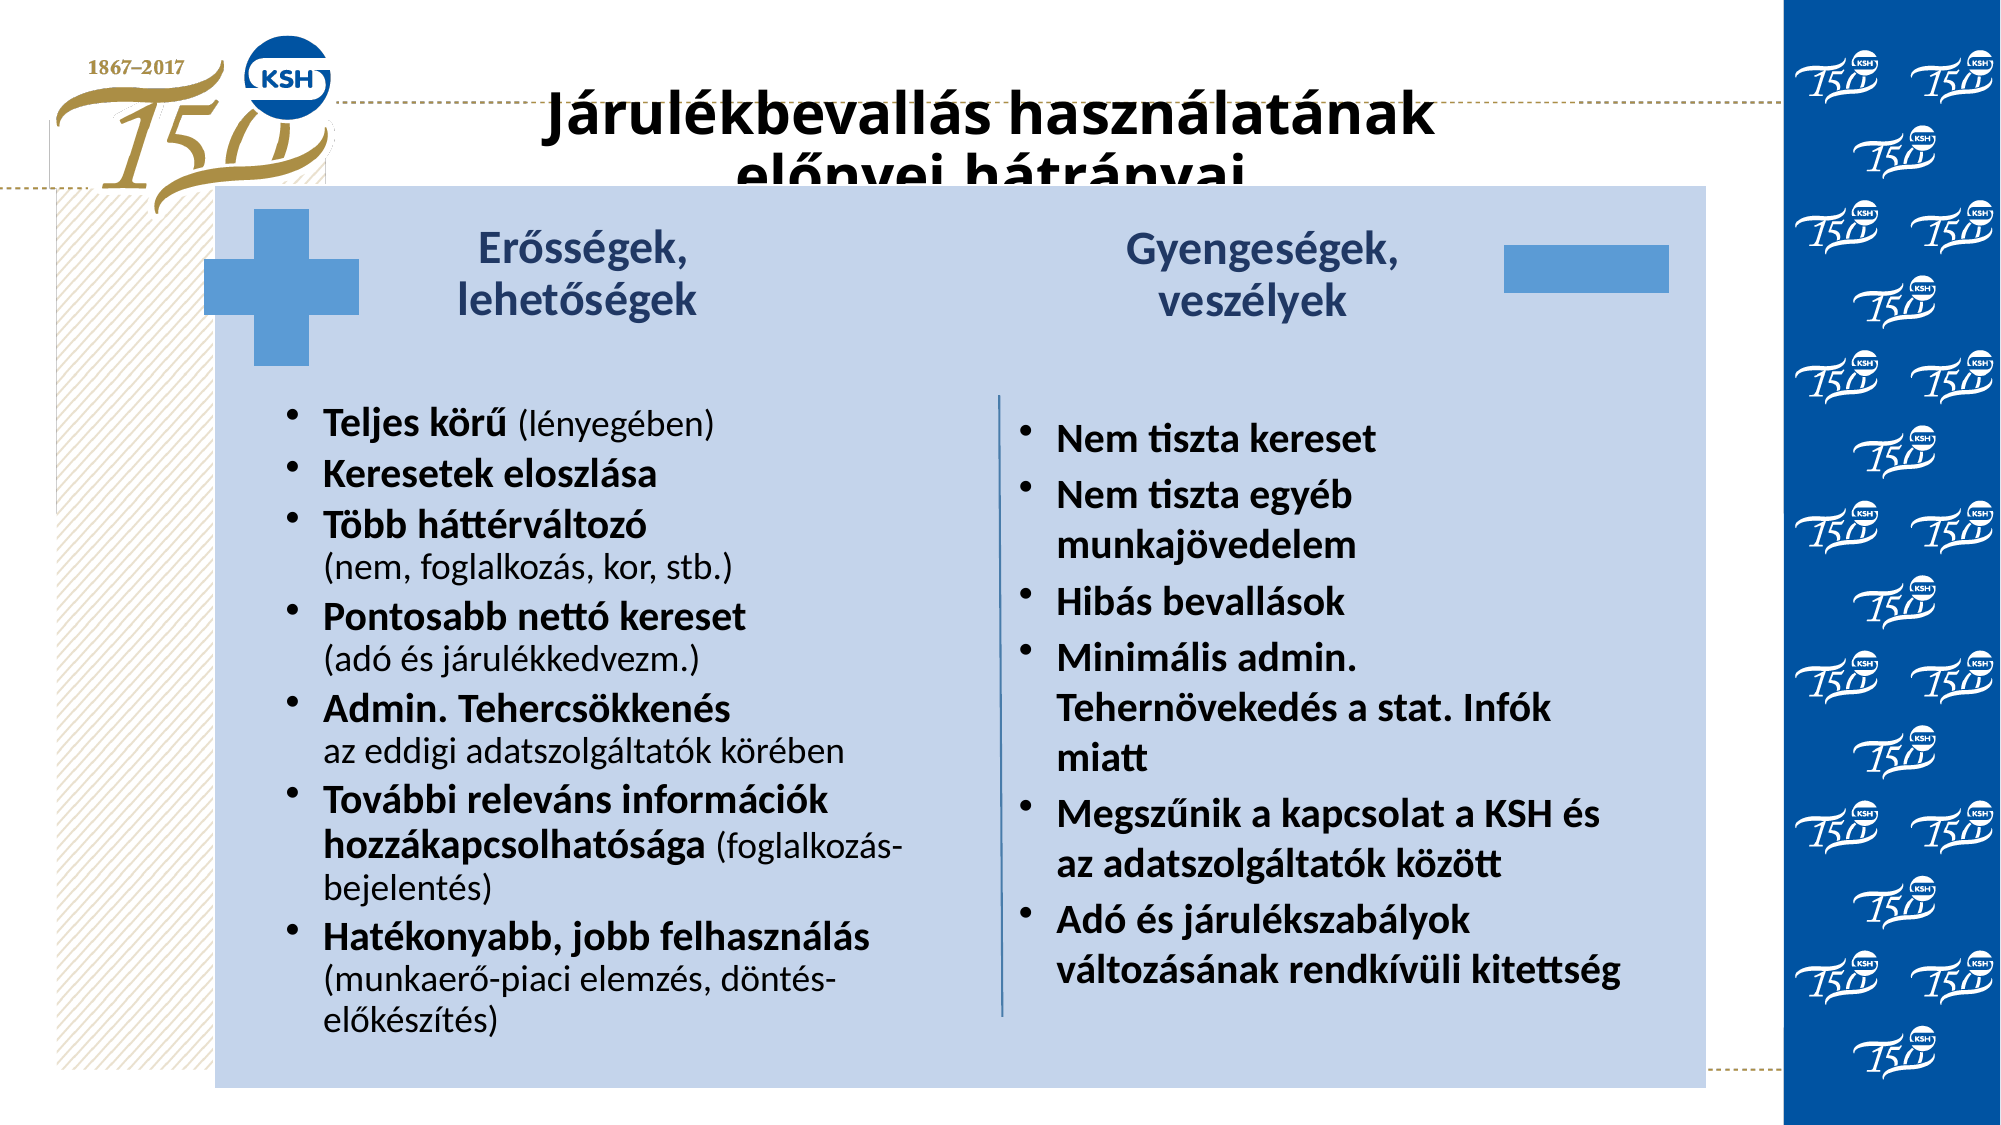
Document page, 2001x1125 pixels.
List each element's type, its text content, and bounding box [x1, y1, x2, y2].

title Járulékbevallás használatának előnyei,hátrányai [310, 78, 1672, 184]
picture [0, 0, 2001, 1125]
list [173, 216, 1733, 1071]
